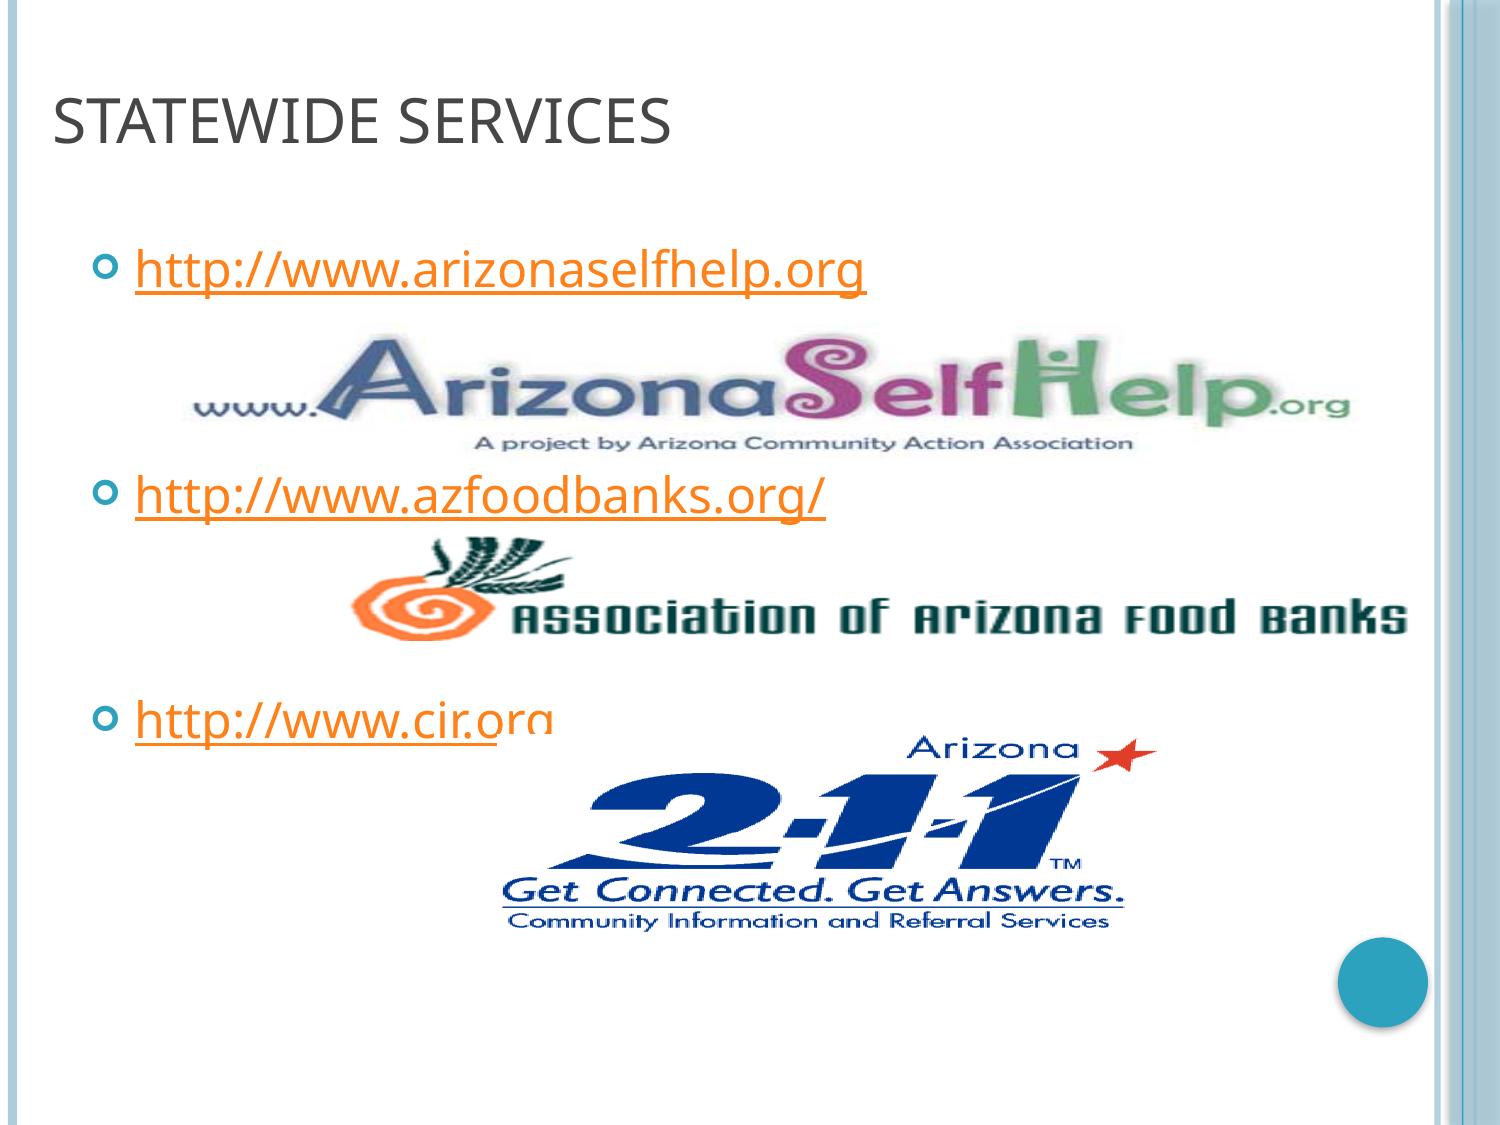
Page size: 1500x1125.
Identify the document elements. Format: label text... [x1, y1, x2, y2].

list http://www.arizonaselfhelp.org http://www.azfoodbanks.org/ http://www.cir.org [75, 229, 1300, 1030]
picture [181, 323, 1359, 459]
title Statewide Services [37, 0, 1263, 164]
picture [283, 533, 1435, 642]
picture [497, 734, 1176, 932]
